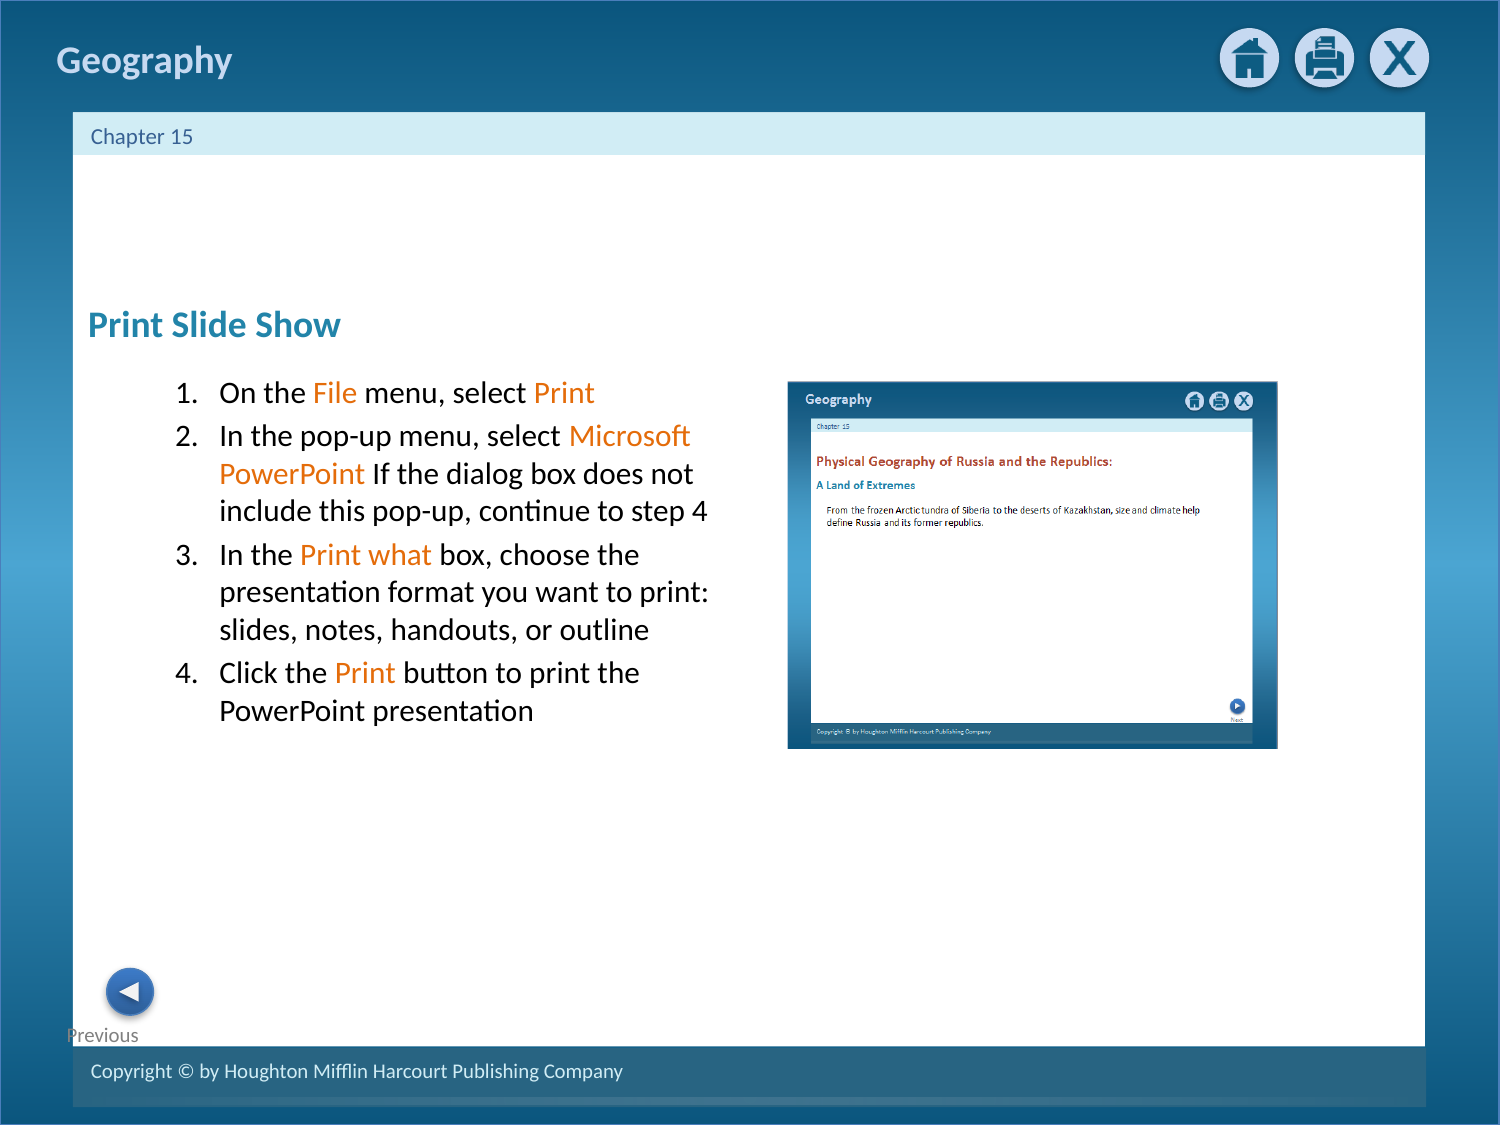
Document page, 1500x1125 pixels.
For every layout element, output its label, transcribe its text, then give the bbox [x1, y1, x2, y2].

picture [787, 381, 1279, 749]
picture [1382, 41, 1417, 75]
text_box Print Slide Show [73, 292, 1424, 352]
picture [1231, 38, 1268, 78]
text_box On the File menu, select Print In the pop-up menu, select Microsoft PowerPoint If the dialog box does not include this pop-up, continue to step 4 In the Print what box, choose the presentation format you want to print: slides, notes, handouts, or outline Click the Print button to print the PowerPoint presentation [71, 364, 735, 763]
picture [1305, 36, 1344, 79]
